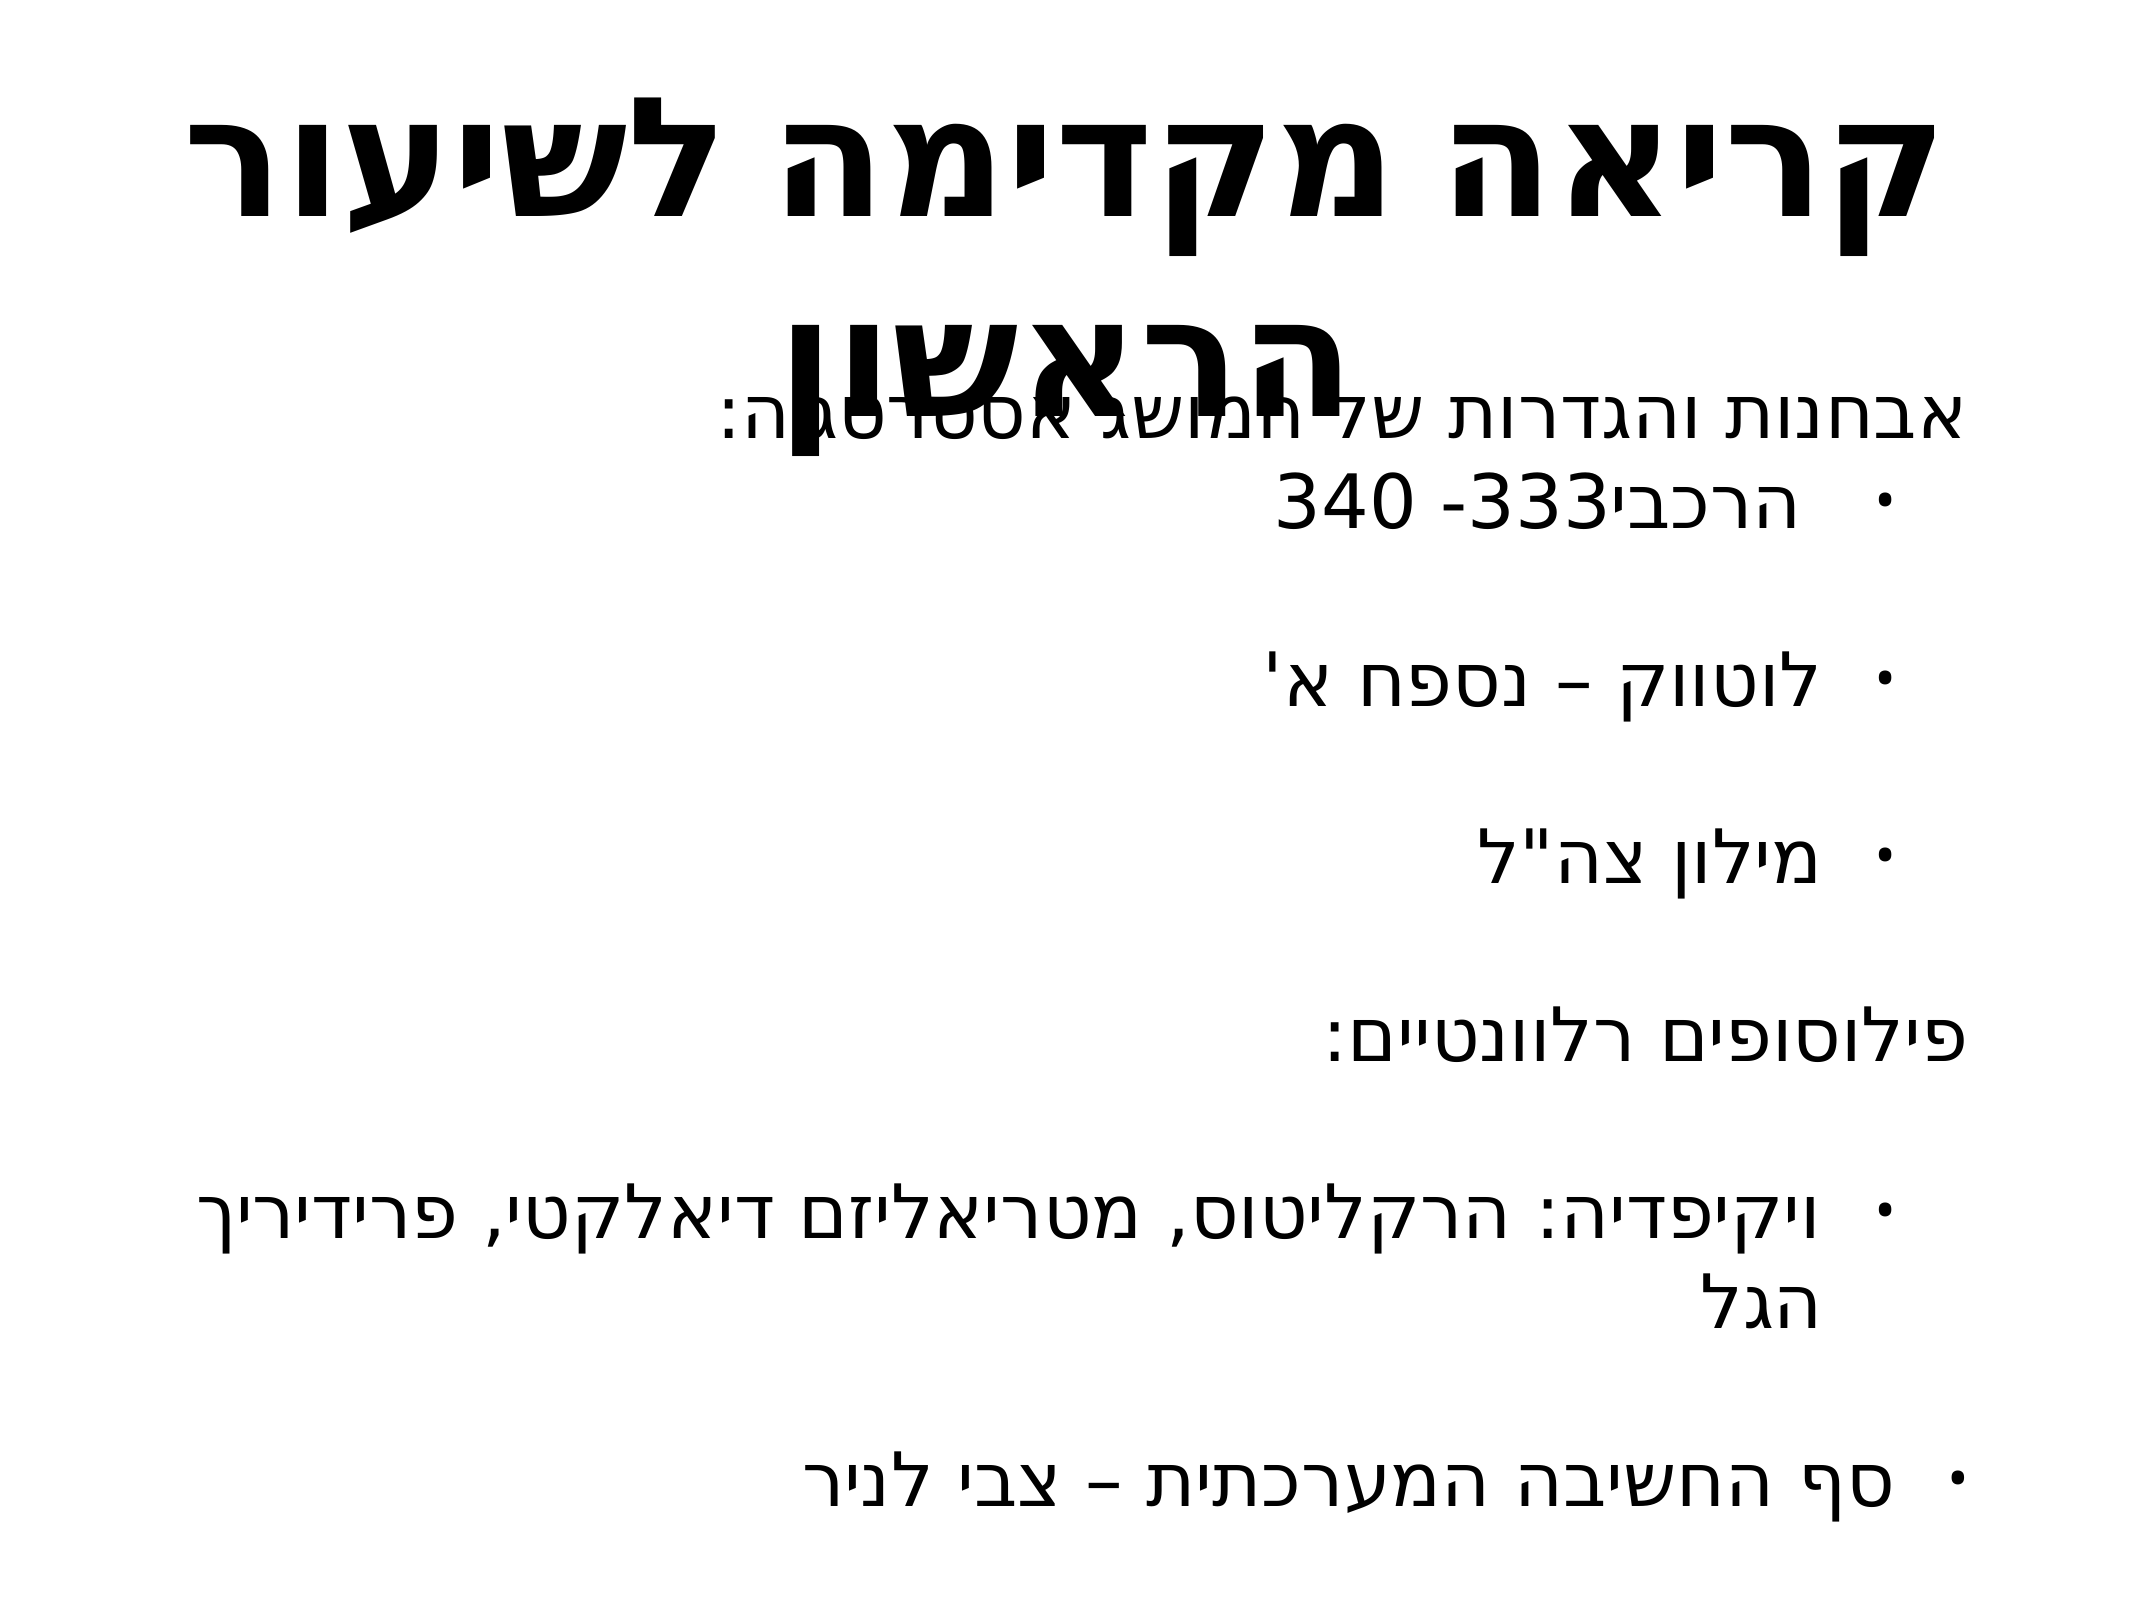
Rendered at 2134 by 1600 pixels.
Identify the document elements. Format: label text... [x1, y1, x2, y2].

title קריאה מקדימה לשיעור הראשון [156, 72, 1978, 427]
list אבחנות והגדרות של המושג אסטרטגיה: הרכבי333- 340 לוטווק – נספח א' מילון צה"ל פילוסופים רלוונטיים: ויקיפדיה: הרקליטוס, מטריאליזם דיאלקטי, פרידיריך הגל סף החשיבה המערכתית – צבי לניר [156, 427, 1978, 1459]
